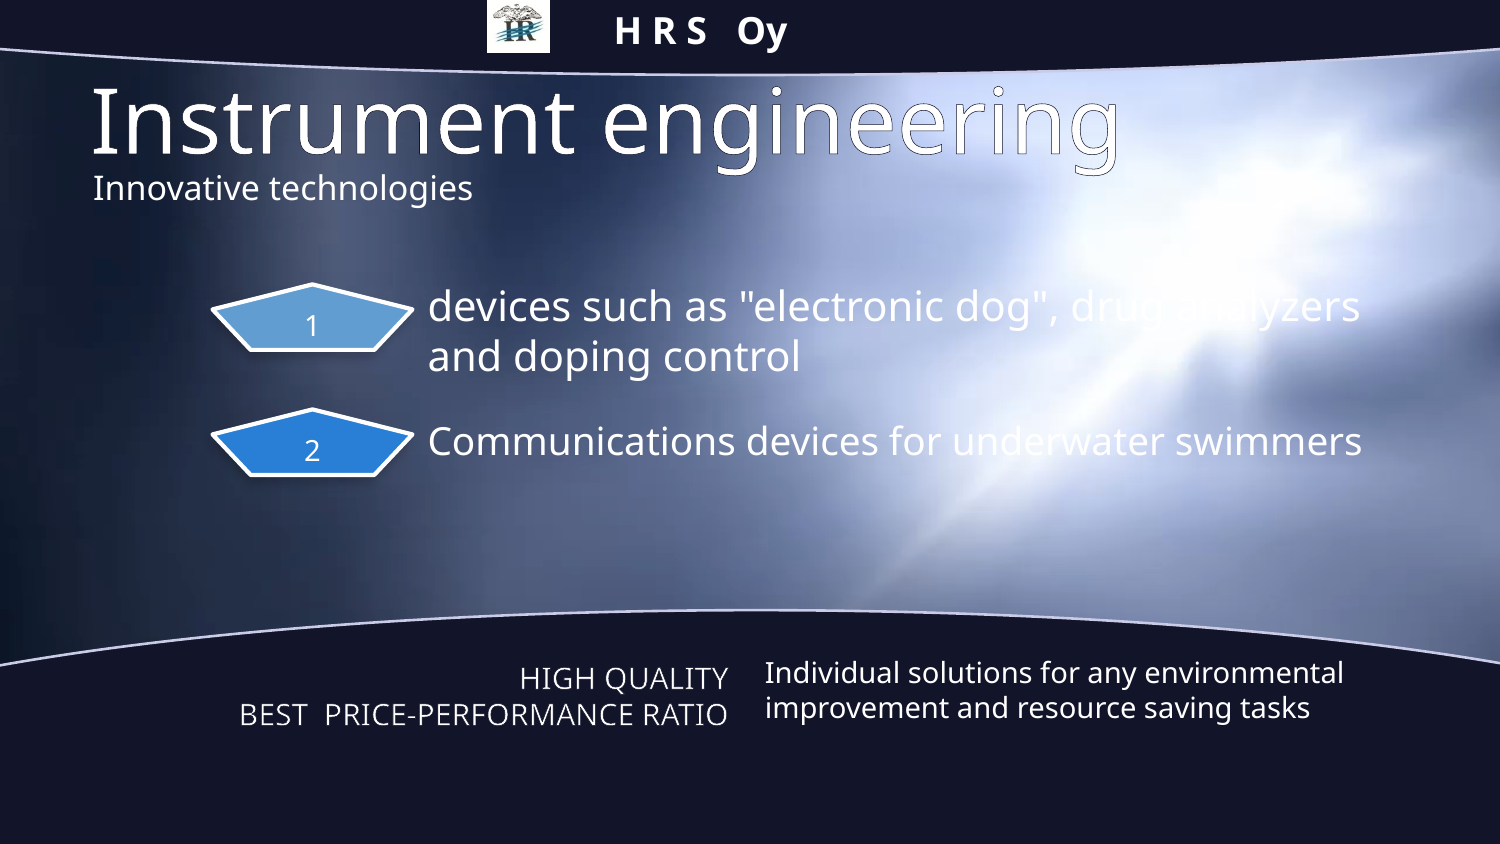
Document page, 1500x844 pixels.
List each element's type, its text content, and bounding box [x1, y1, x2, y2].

list Communications devices for underwater swimmers [412, 409, 1450, 513]
text_box 2 [210, 407, 415, 478]
list devices such as "electronic dog", drug analyzers and doping control [412, 271, 1450, 375]
text_box Individual solutions for any environmental improvement and resource saving tasks [749, 646, 1438, 773]
title Instrument engineering [75, 46, 1425, 188]
list Innovative technologies [78, 159, 1329, 216]
picture [0, 51, 1500, 663]
text_box H R S Oy [551, 0, 875, 60]
text_box 1 [210, 282, 415, 352]
text_box HIGH QUALITY BEST PRICE-PERFORMANCE RATIO [200, 634, 744, 757]
picture [487, 0, 551, 54]
